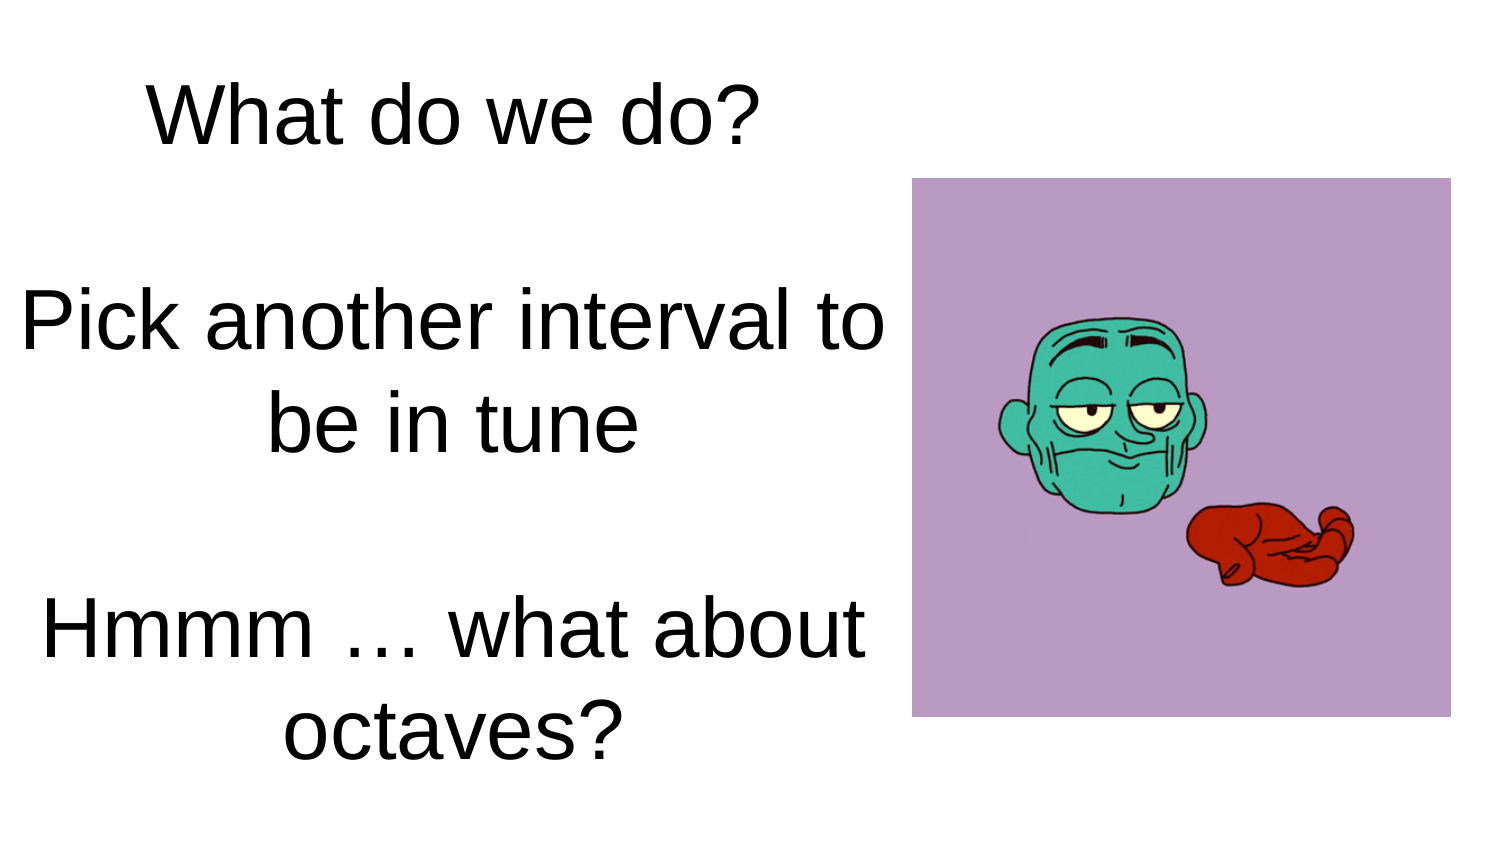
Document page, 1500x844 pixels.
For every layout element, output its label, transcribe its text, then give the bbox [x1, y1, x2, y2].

text_box What do we do? Pick another interval to be in tune Hmmm … what about octaves? [0, 44, 908, 792]
picture [911, 177, 1452, 718]
